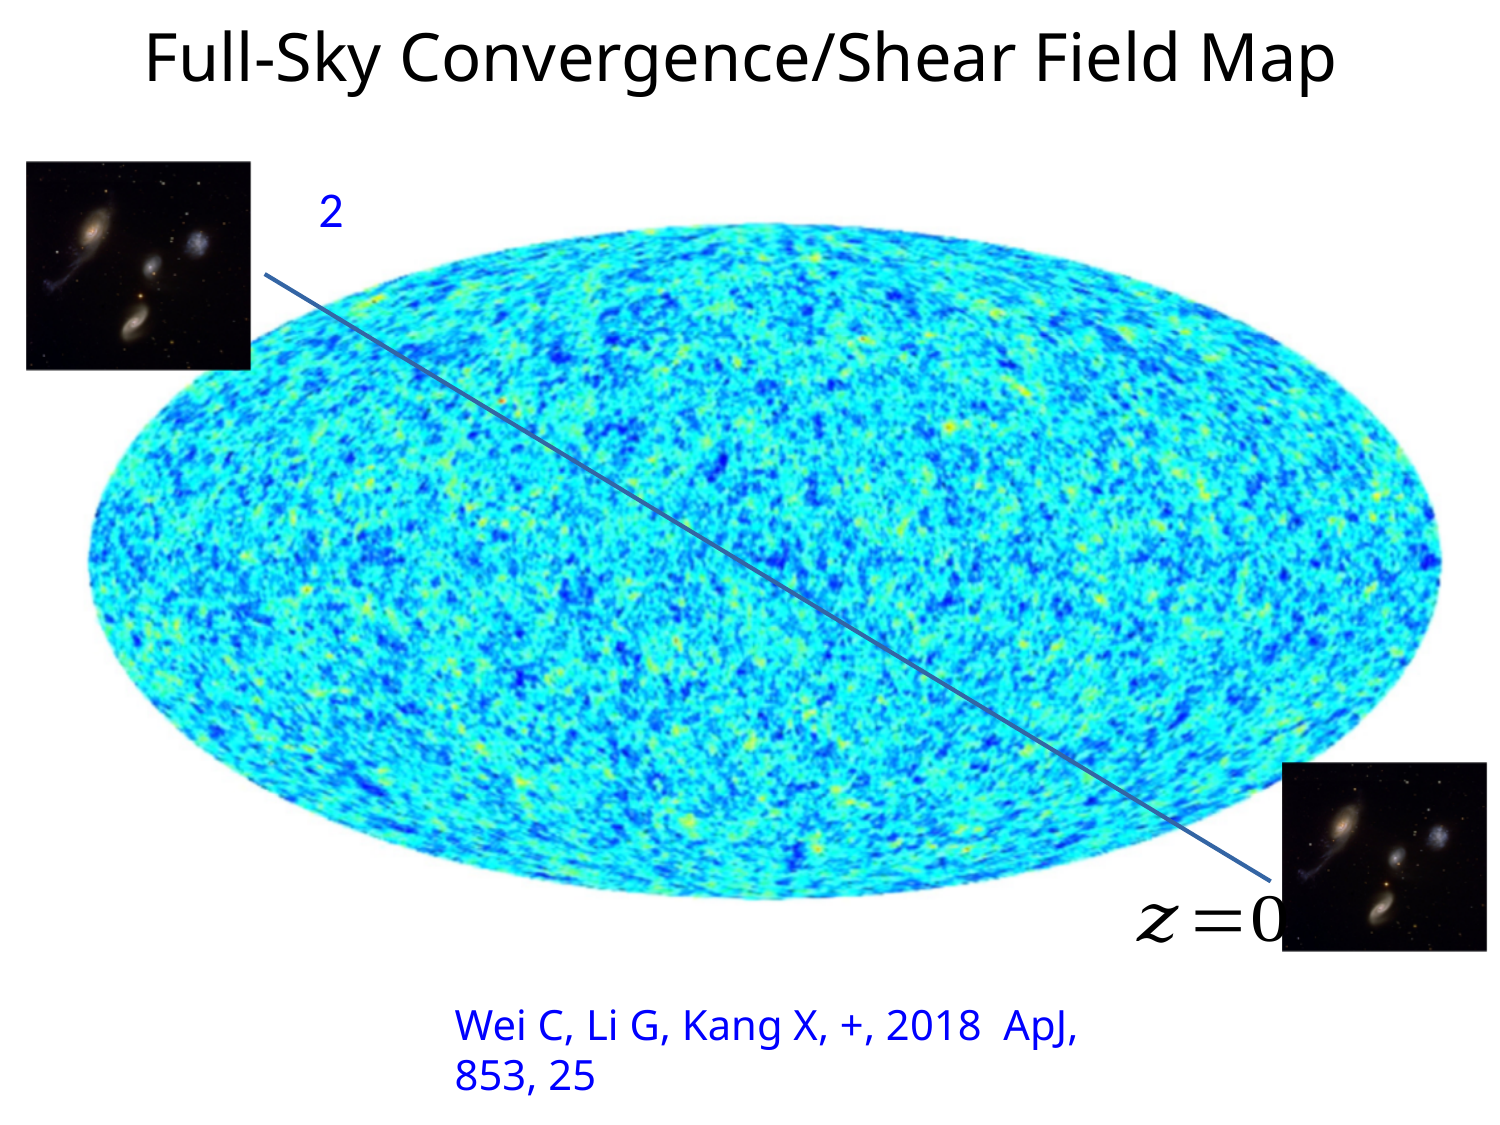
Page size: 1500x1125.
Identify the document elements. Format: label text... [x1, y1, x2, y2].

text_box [25, 160, 1488, 1074]
title Full-Sky Convergence/Shear Field Map [75, 7, 1425, 102]
